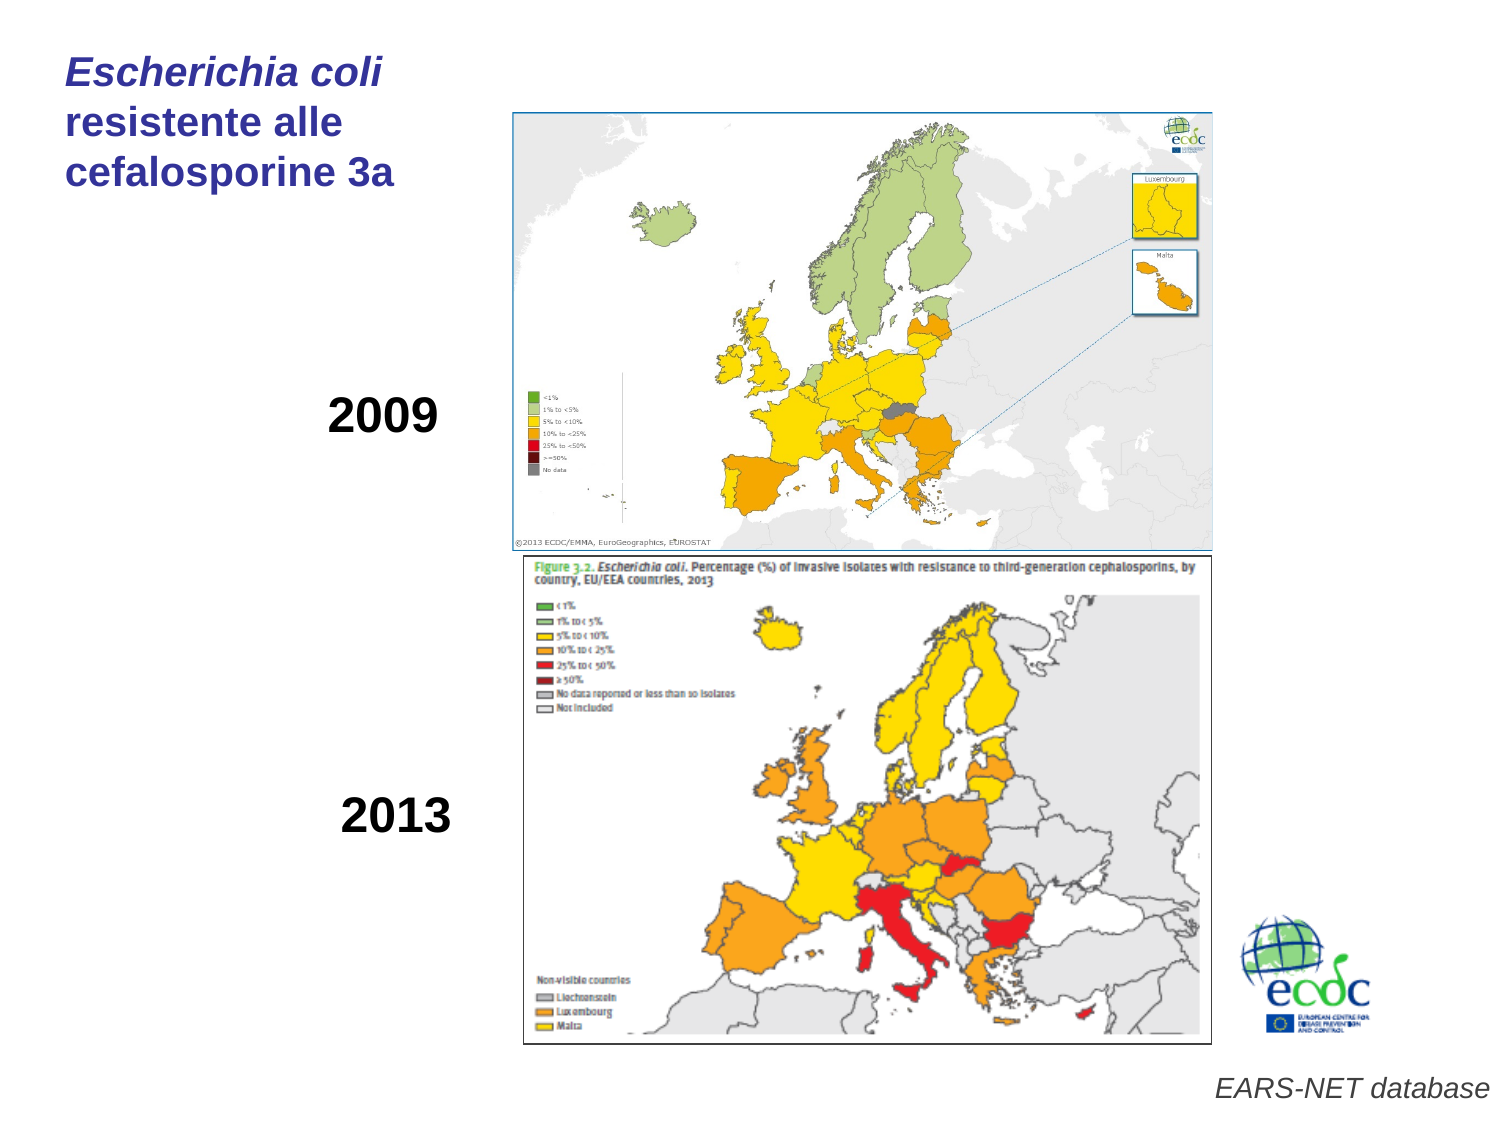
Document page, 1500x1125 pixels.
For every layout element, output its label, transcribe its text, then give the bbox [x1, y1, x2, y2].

picture [524, 556, 1211, 1044]
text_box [512, 112, 1213, 551]
text_box Escherichia coli resistente alle cefalosporine 3a [50, 37, 484, 203]
text_box 2009 [312, 374, 454, 450]
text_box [1199, 908, 1500, 1113]
text_box 2013 [325, 774, 467, 850]
